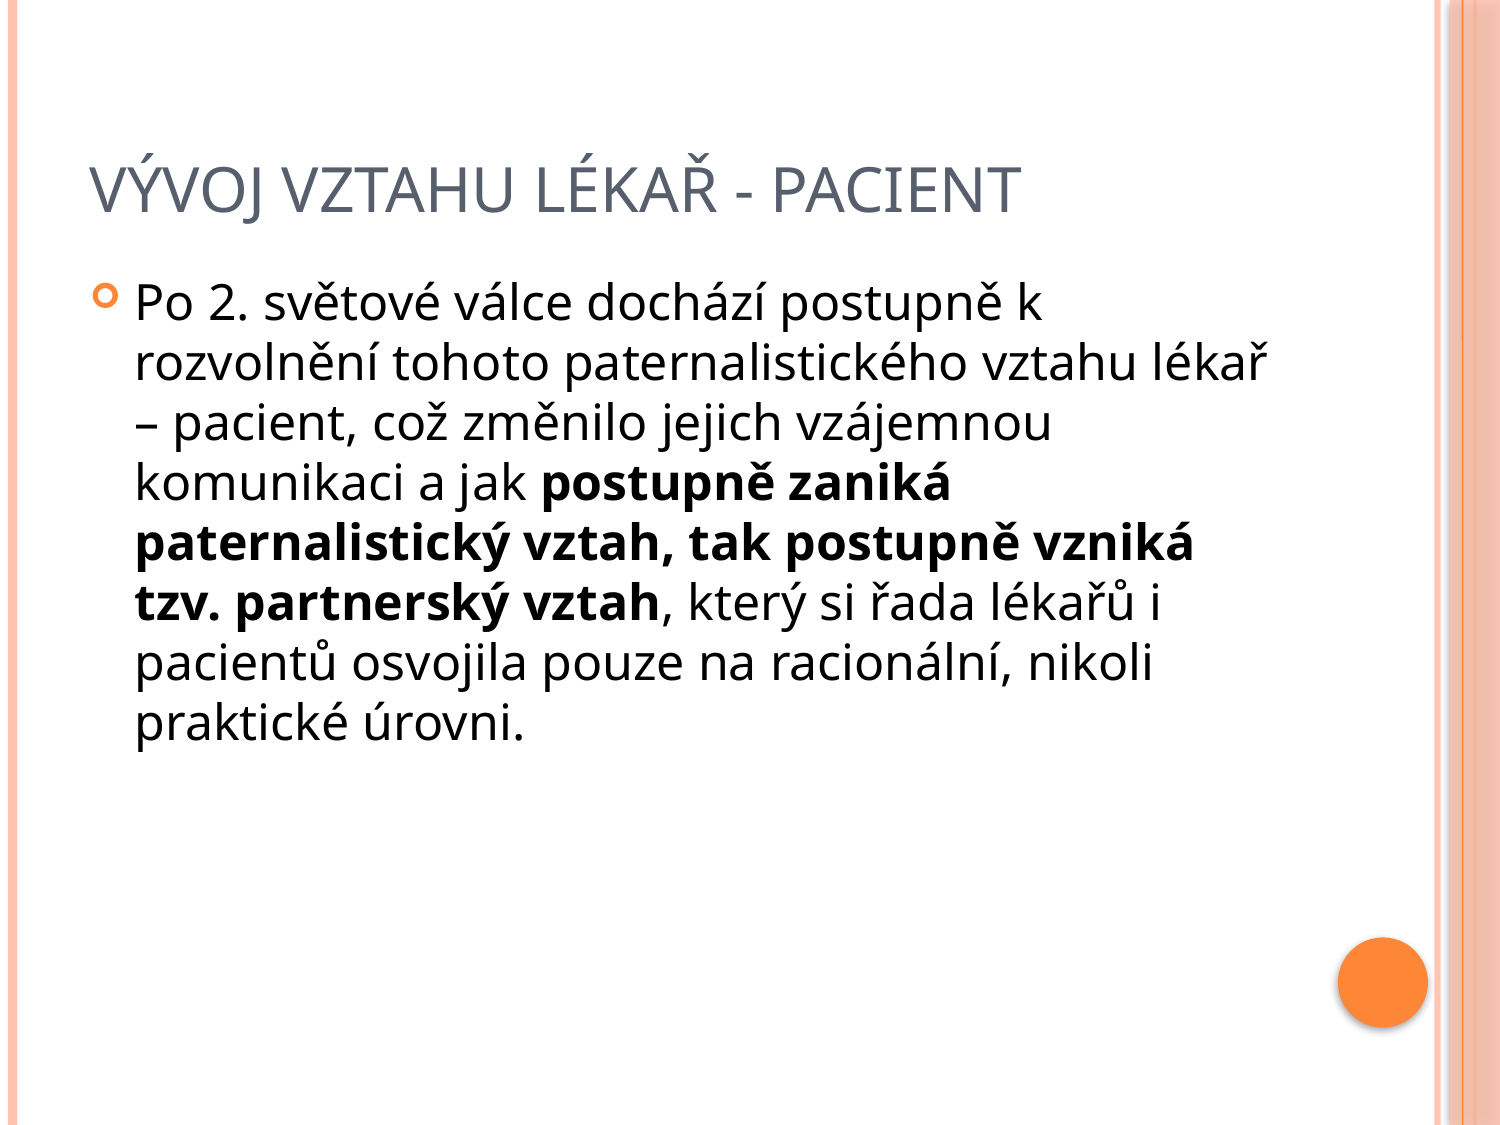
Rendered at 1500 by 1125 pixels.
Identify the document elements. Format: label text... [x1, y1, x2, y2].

title VÝVOJ VZTAHU LÉKAŘ - PACIENT [75, 45, 1300, 233]
list Po 2. světové válce dochází postupně k rozvolnění tohoto paternalistického vztahu lékař – pacient, což změnilo jejich vzájemnou komunikaci a jak postupně zaniká paternalistický vztah, tak postupně vzniká tzv. partnerský vztah, který si řada lékařů i pacientů osvojila pouze na racionální, nikoli praktické úrovni. [75, 262, 1300, 1062]
